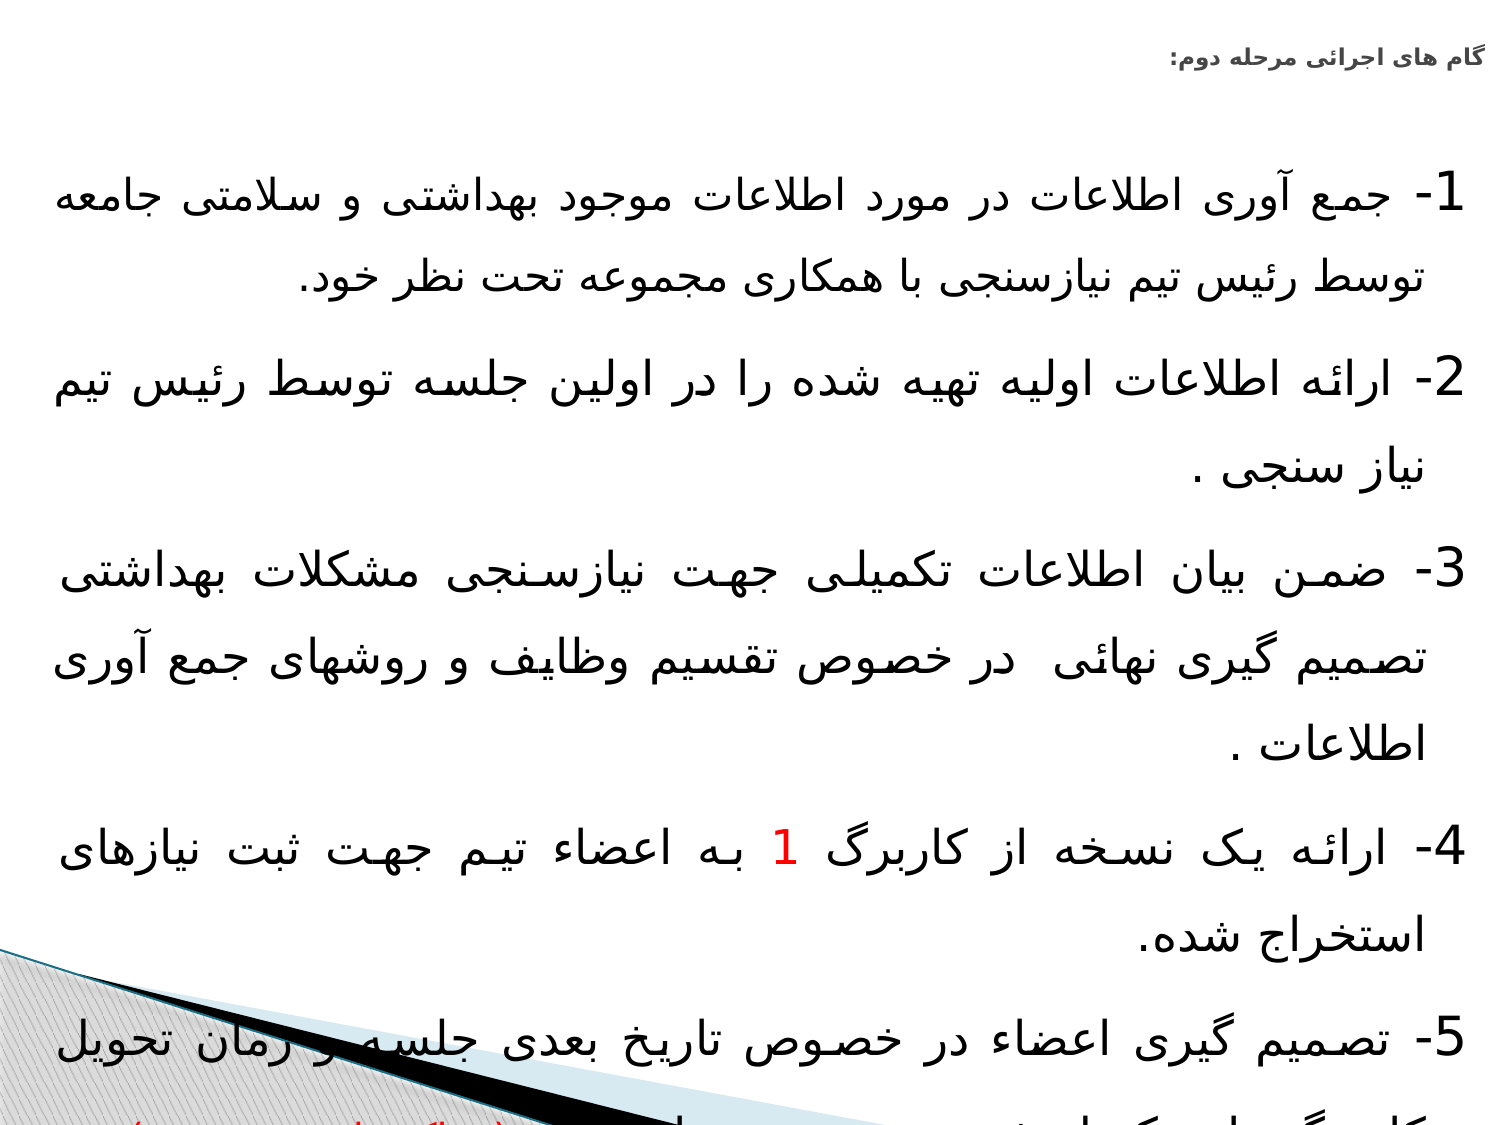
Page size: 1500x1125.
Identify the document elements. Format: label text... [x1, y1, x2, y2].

title گام های اجرائی مرحله دوم: [150, 35, 1500, 106]
list 1- جمع آوری اطلاعات در مورد اطلاعات موجود بهداشتی و سلامتی جامعه توسط رئیس تیم نیازسنجی با همکاری مجموعه تحت نظر خود. 2- ارائه اطلاعات اولیه تهیه شده را در اولین جلسه توسط رئیس تیم نیاز سنجی . 3- ضمن بیان اطلاعات تکمیلی جهت نیازسنجی مشکلات بهداشتی تصمیم گیری نهائی در خصوص تقسیم وظایف و روشهای جمع آوری اطلاعات . 4- ارائه یک نسخه از کاربرگ 1 به اعضاء تیم جهت ثبت نیازهای استخراج شده. 5- تصمیم گیری اعضاء در خصوص تاریخ بعدی جلسه و زمان تحویل کاربرگ های تکمیل شده به دبیر تیم نیازسنجی (حداکثرظرف پنج روز ) . [35, 117, 1500, 1125]
